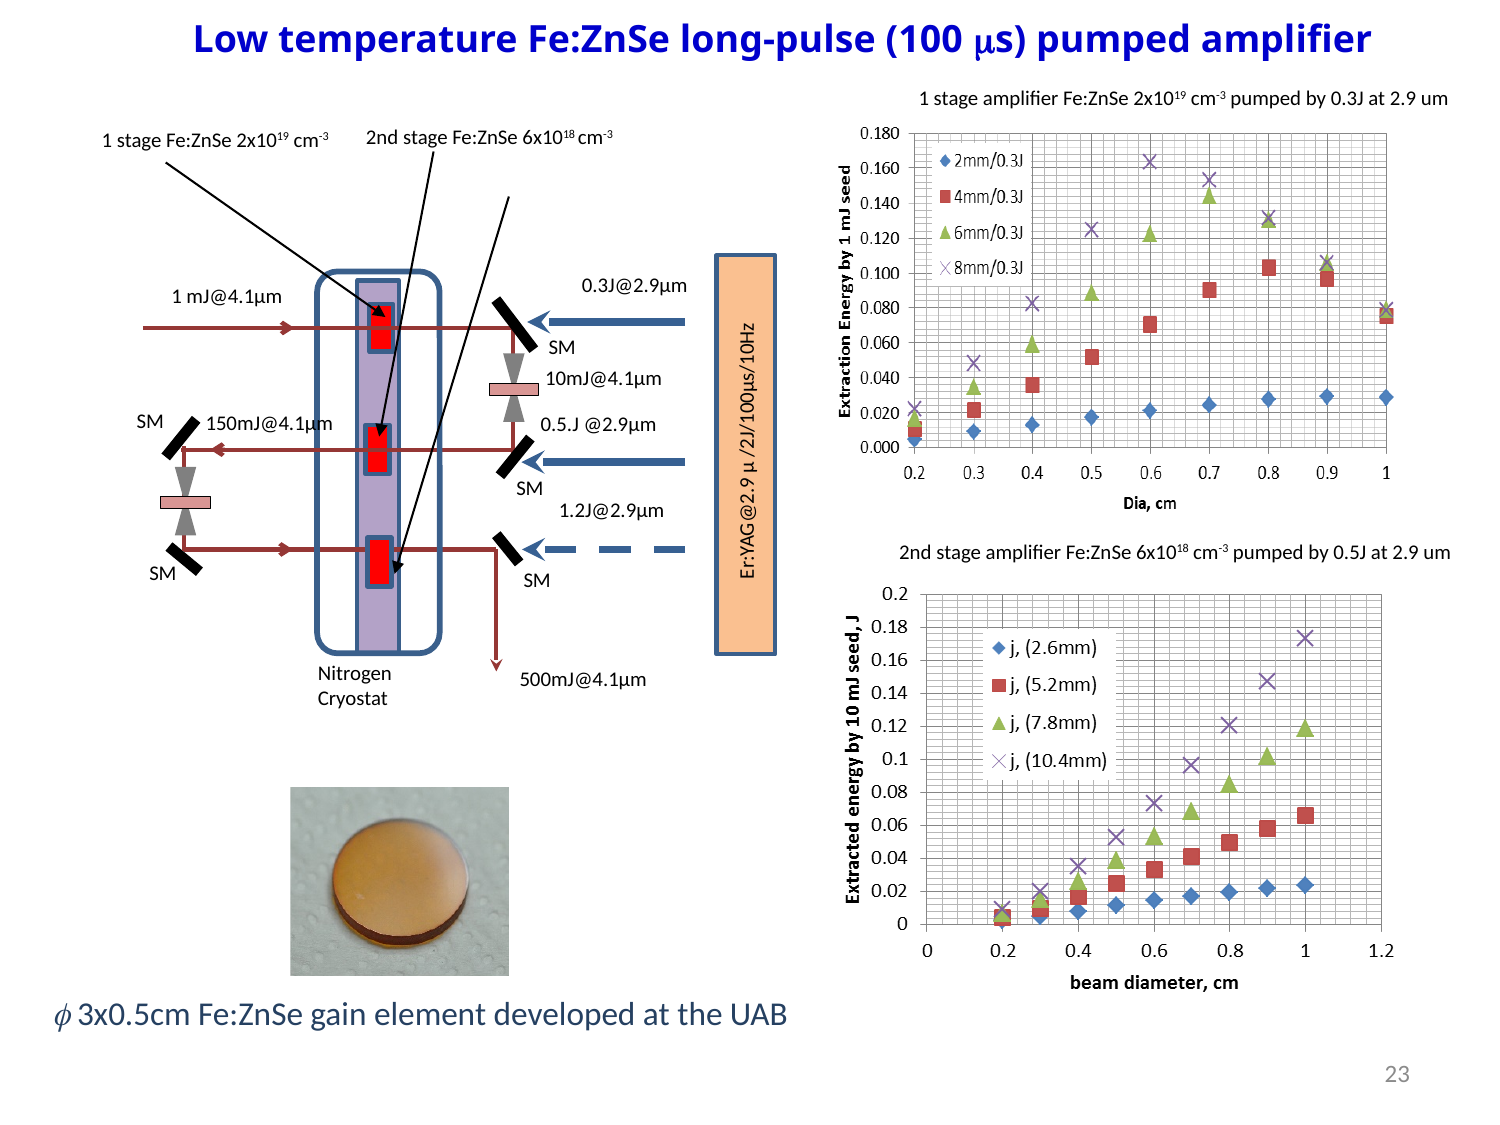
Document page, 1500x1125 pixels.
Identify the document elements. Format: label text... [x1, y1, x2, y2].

text_box 2nd stage Fe:ZnSe 6x1018 cm-3 [346, 116, 628, 149]
text_box 1 stage amplifier Fe:ZnSe 2x1019 cm-3 pumped by 0.3J at 2.9 um [903, 77, 1464, 117]
text_box 1 stage Fe:ZnSe 2x1019 cm-3 [82, 118, 344, 159]
picture [824, 124, 1411, 526]
text_box Low temperature Fe:ZnSe long-pulse (100 s) pumped amplifier [177, 7, 1388, 68]
text_box  3x0.5cm Fe:ZnSe gain element developed at the UAB [37, 984, 825, 1039]
picture [824, 574, 1405, 1017]
text_box 2nd stage amplifier Fe:ZnSe 6x1018 cm-3 pumped by 0.5J at 2.9 um [884, 530, 1467, 571]
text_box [112, 151, 776, 739]
slide_number 23 [1074, 1042, 1425, 1103]
picture [290, 786, 510, 976]
